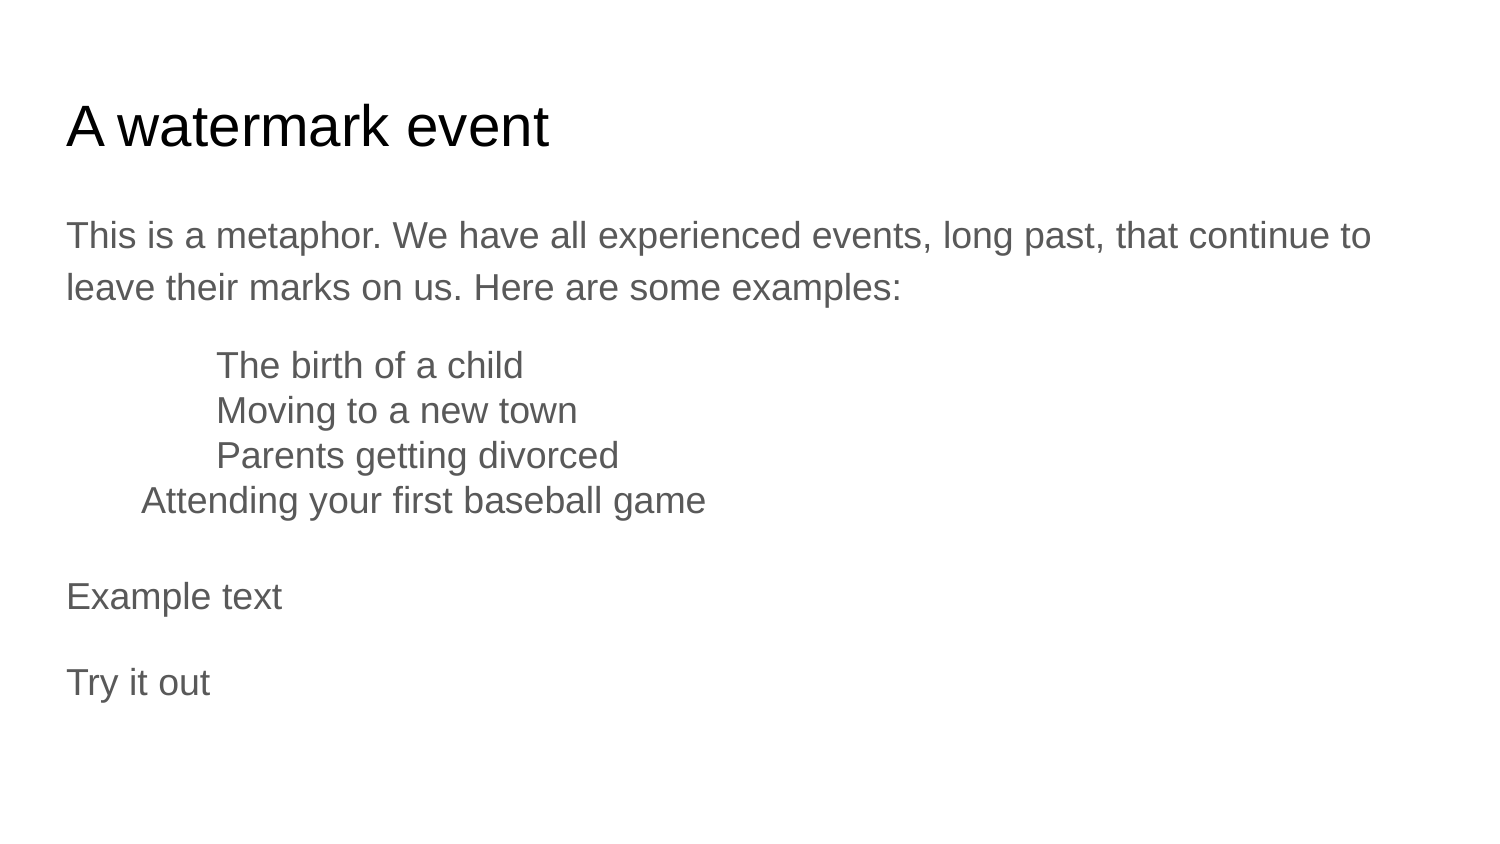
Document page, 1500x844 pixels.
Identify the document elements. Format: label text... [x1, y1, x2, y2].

title A watermark event [51, 72, 1449, 167]
list This is a metaphor. We have all experienced events, long past, that continue to leave their marks on us. Here are some examples: The birth of a child Moving to a new town Parents getting divorced Attending your first baseball game Example text Try it out [51, 189, 1449, 750]
